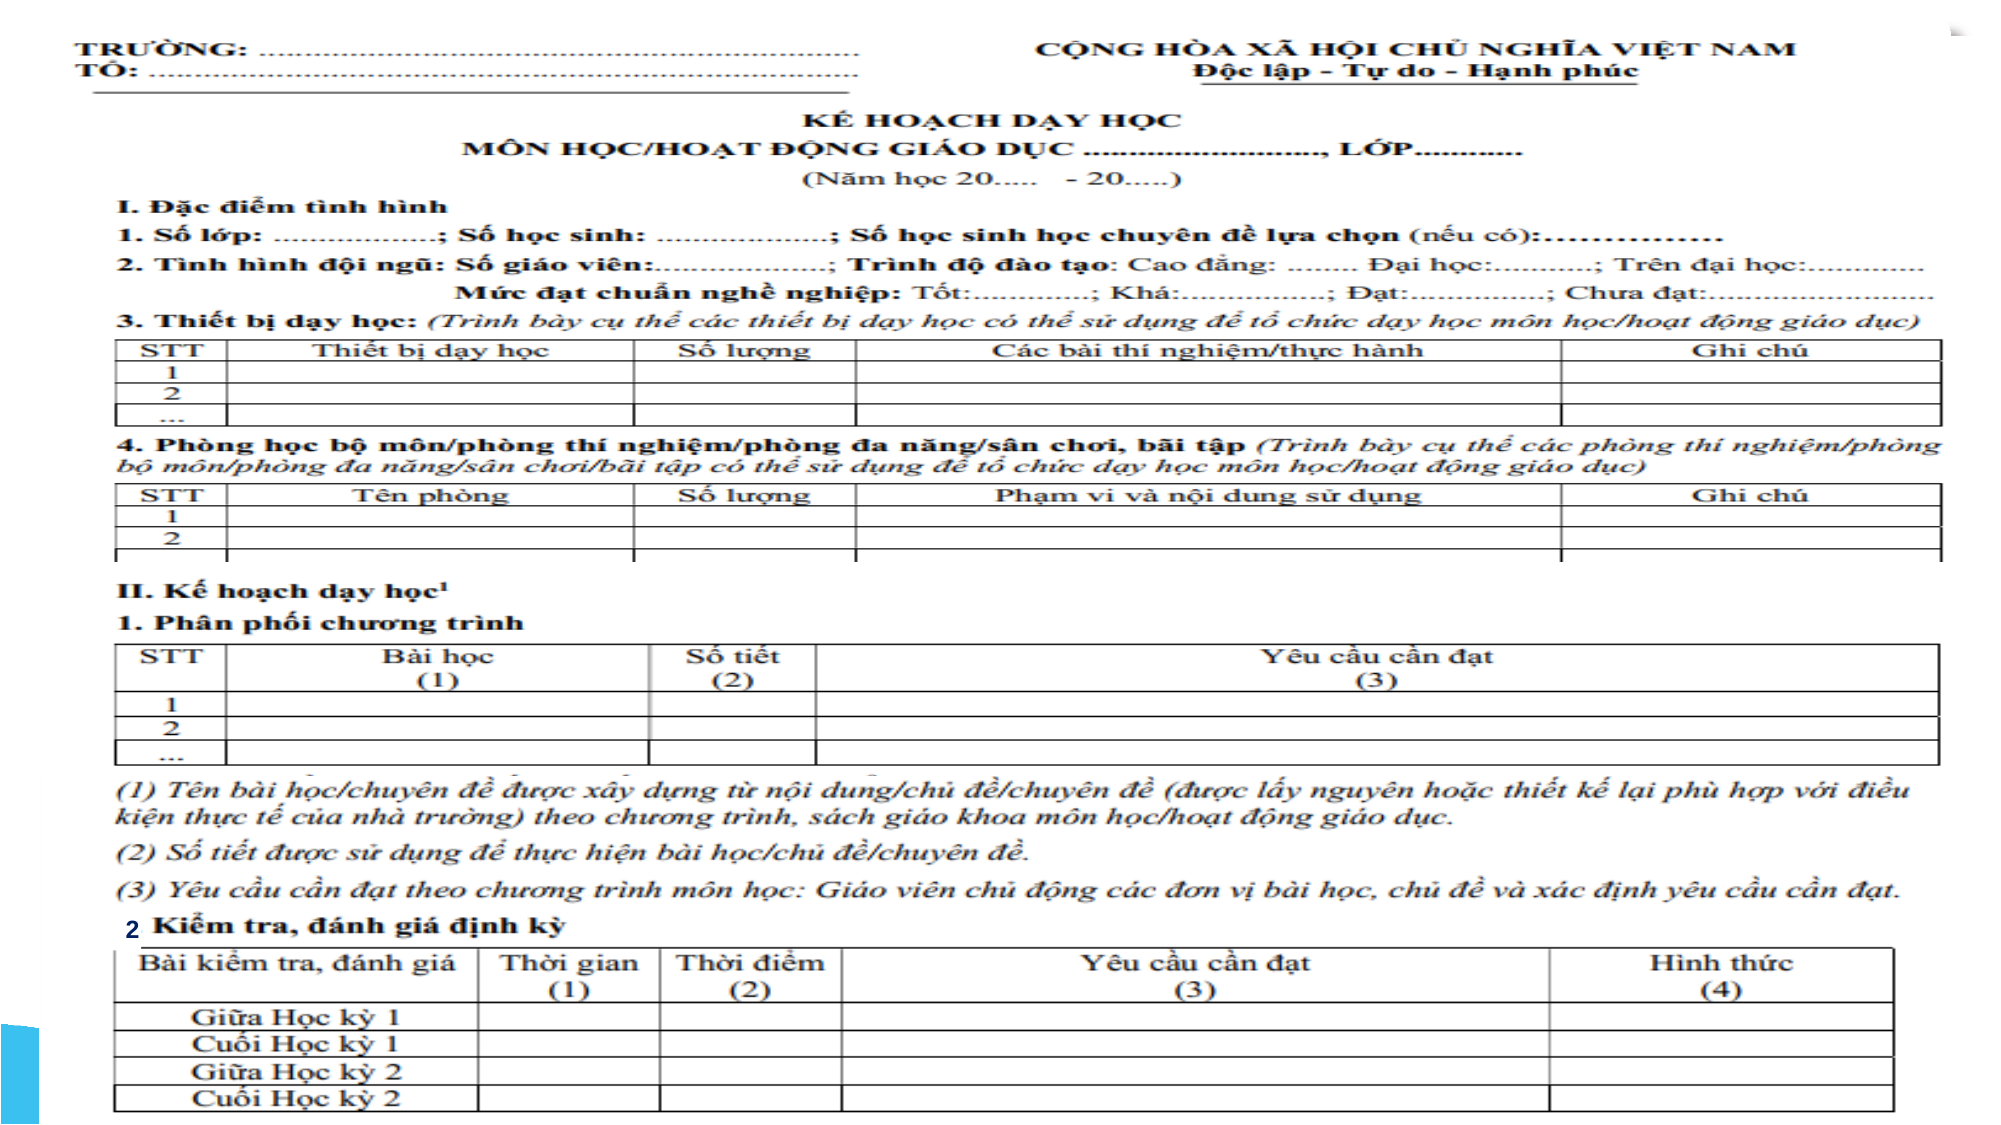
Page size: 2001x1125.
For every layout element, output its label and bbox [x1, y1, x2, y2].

picture [0, 0, 2000, 1125]
text_box [39, 36, 2000, 1125]
